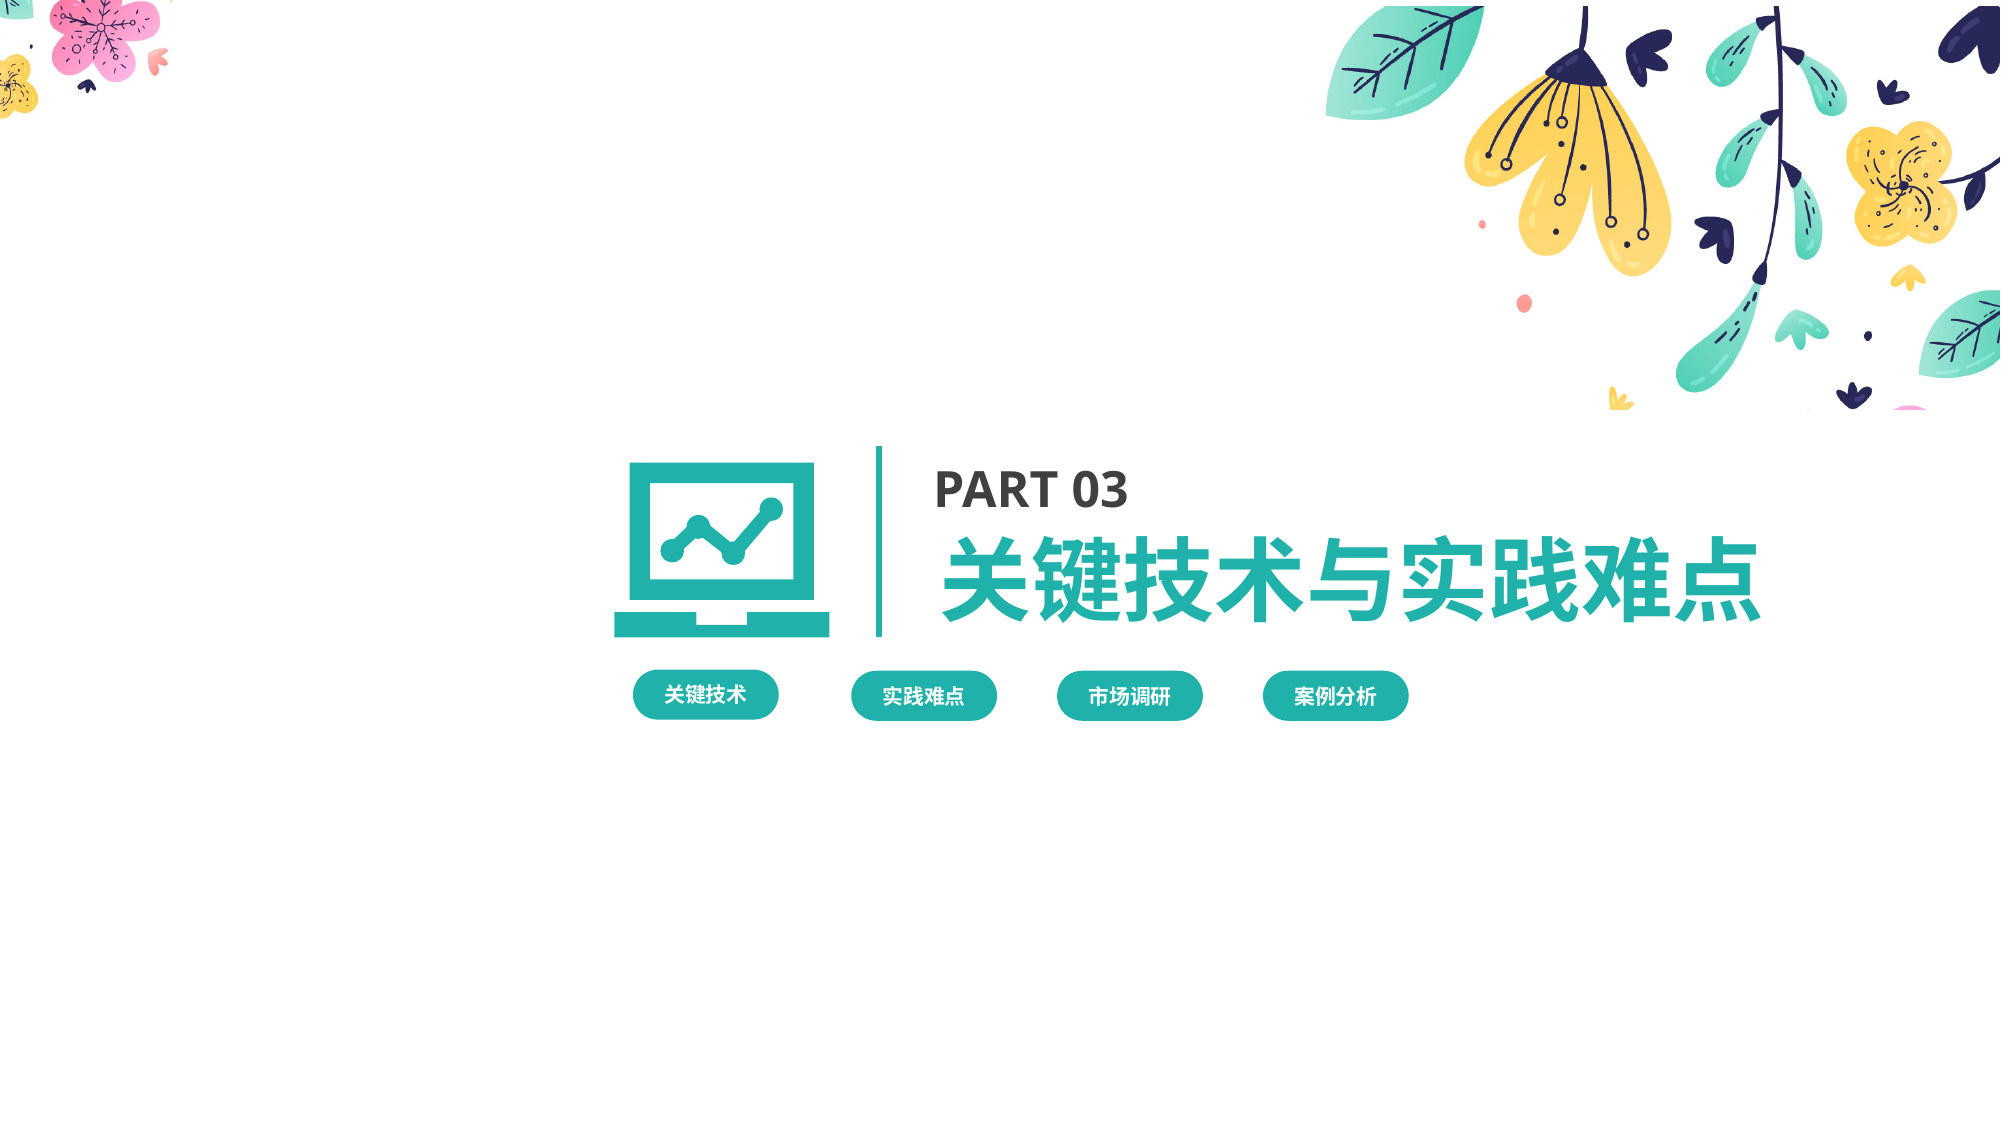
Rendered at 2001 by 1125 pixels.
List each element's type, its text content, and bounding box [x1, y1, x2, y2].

text_box 实践难点 [850, 669, 999, 722]
picture [0, 0, 172, 123]
picture [1313, 0, 2000, 410]
text_box 市场调研 [1055, 669, 1204, 722]
text_box 关键技术与实践难点 [918, 515, 1787, 641]
text_box [629, 462, 814, 600]
text_box 案例分析 [1261, 669, 1410, 722]
text_box 关键技术 [631, 668, 780, 721]
text_box PART 03 [918, 450, 1189, 515]
text_box [614, 612, 830, 638]
